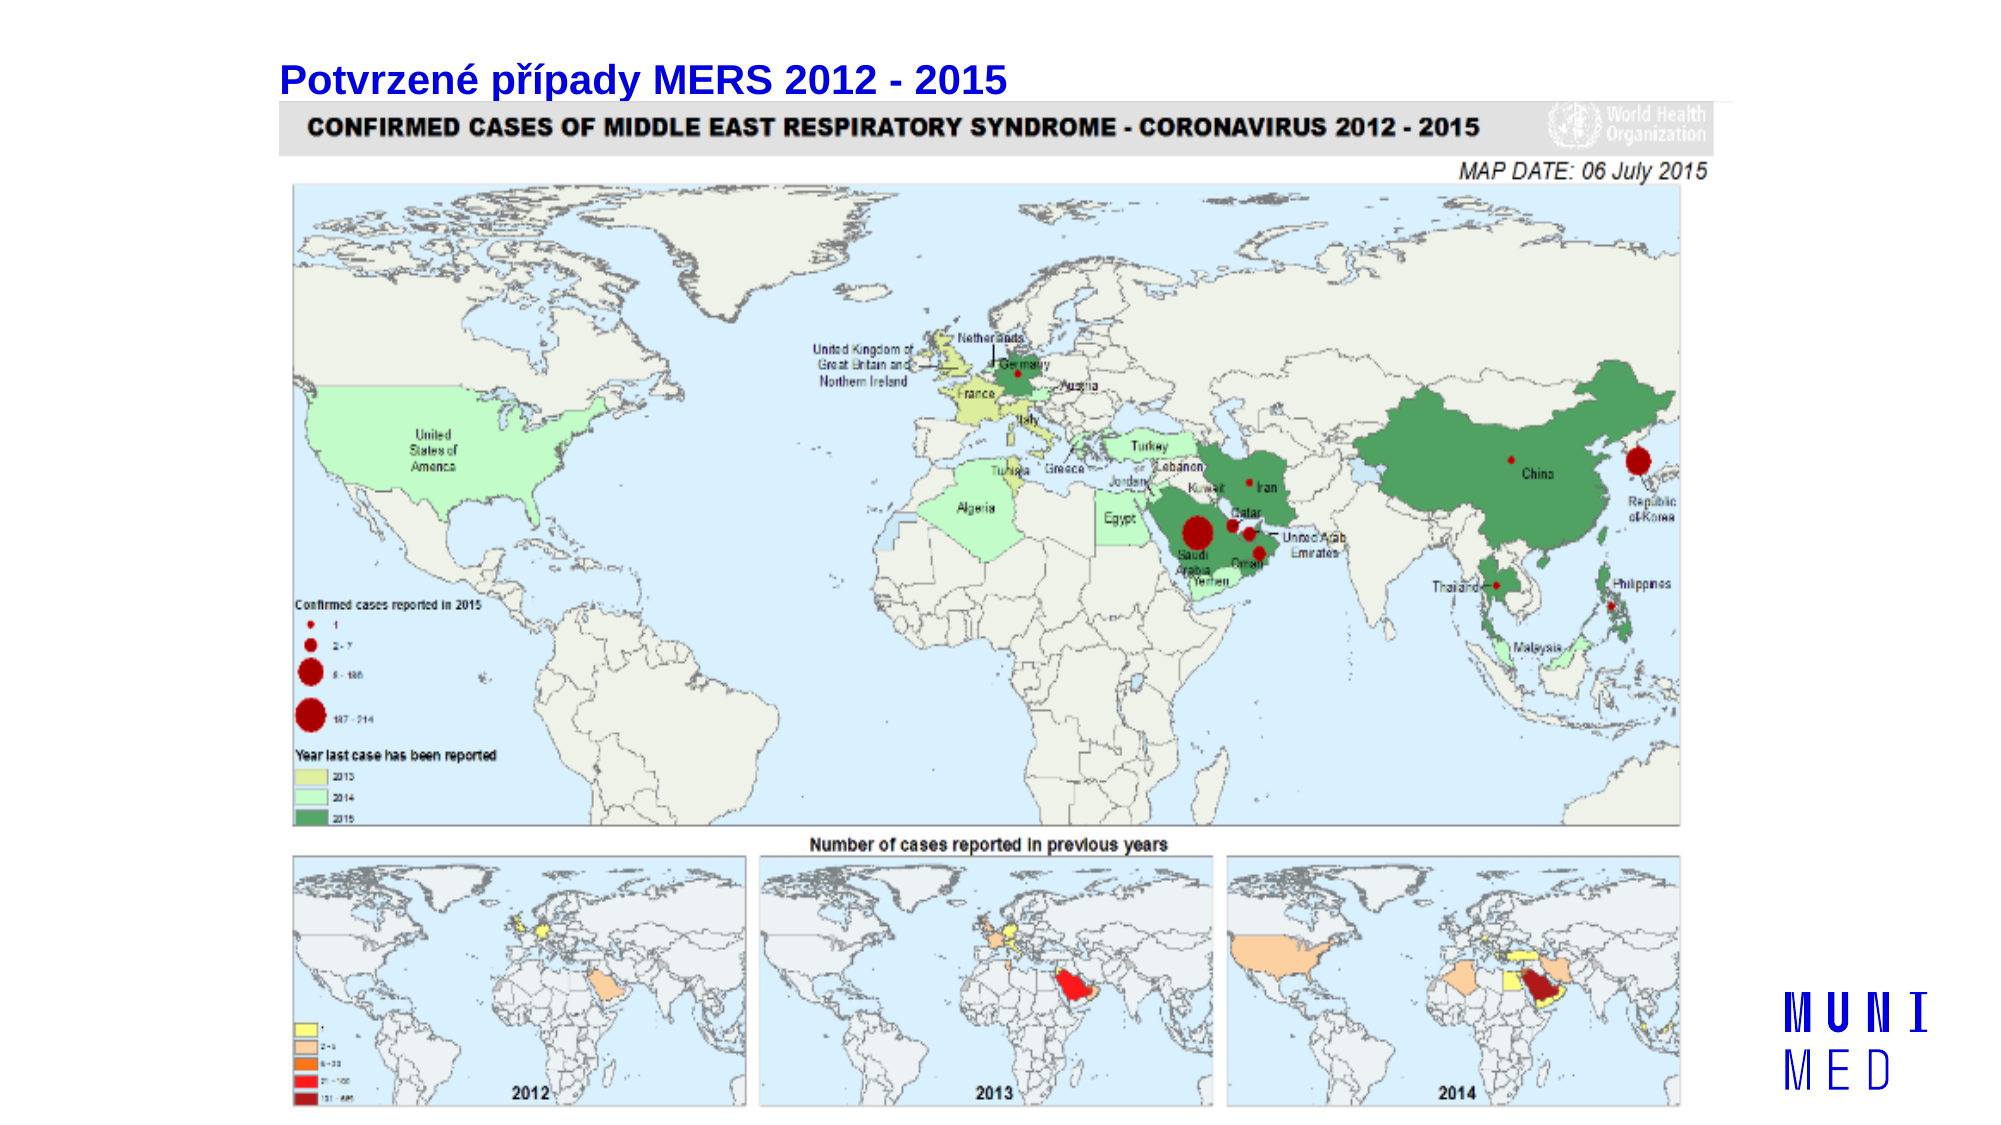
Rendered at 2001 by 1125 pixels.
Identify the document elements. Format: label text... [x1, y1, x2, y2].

picture [279, 101, 1733, 1119]
title Potvrzené případy MERS 2012 - 2015 [279, 19, 1697, 101]
